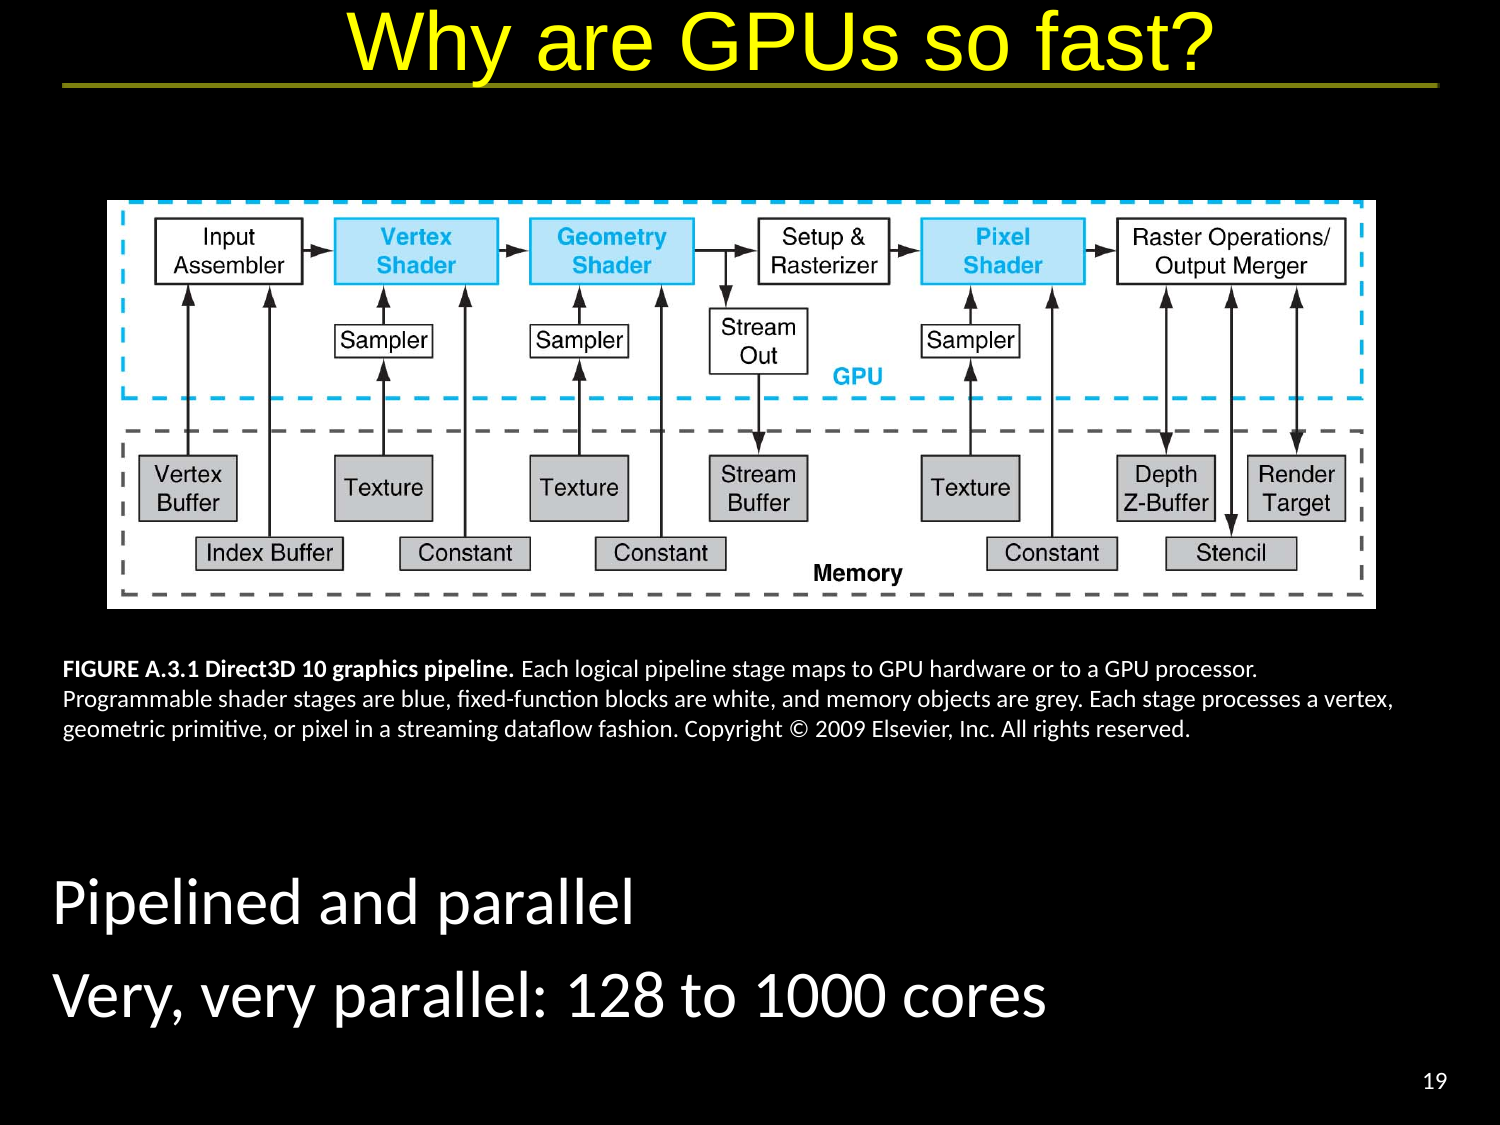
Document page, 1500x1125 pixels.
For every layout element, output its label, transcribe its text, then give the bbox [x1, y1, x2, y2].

picture [106, 200, 1377, 609]
list Pipelined and parallel Very, very parallel: 128 to 1000 cores [37, 849, 1463, 1063]
title Why are GPUs so fast? [62, 0, 1500, 75]
text_box FIGURE A.3.1 Direct3D 10 graphics pipeline. Each logical pipeline stage maps to GPU hardware or to a GPU processor. Programmable shader stages are blue, fixed-function blocks are white, and memory objects are grey. Each stage processes a vertex, geometric primitive, or pixel in a streaming dataflow fashion. Copyright © 2009 Elsevier, Inc. All rights reserved. [48, 645, 1419, 750]
picture [62, 83, 1440, 88]
